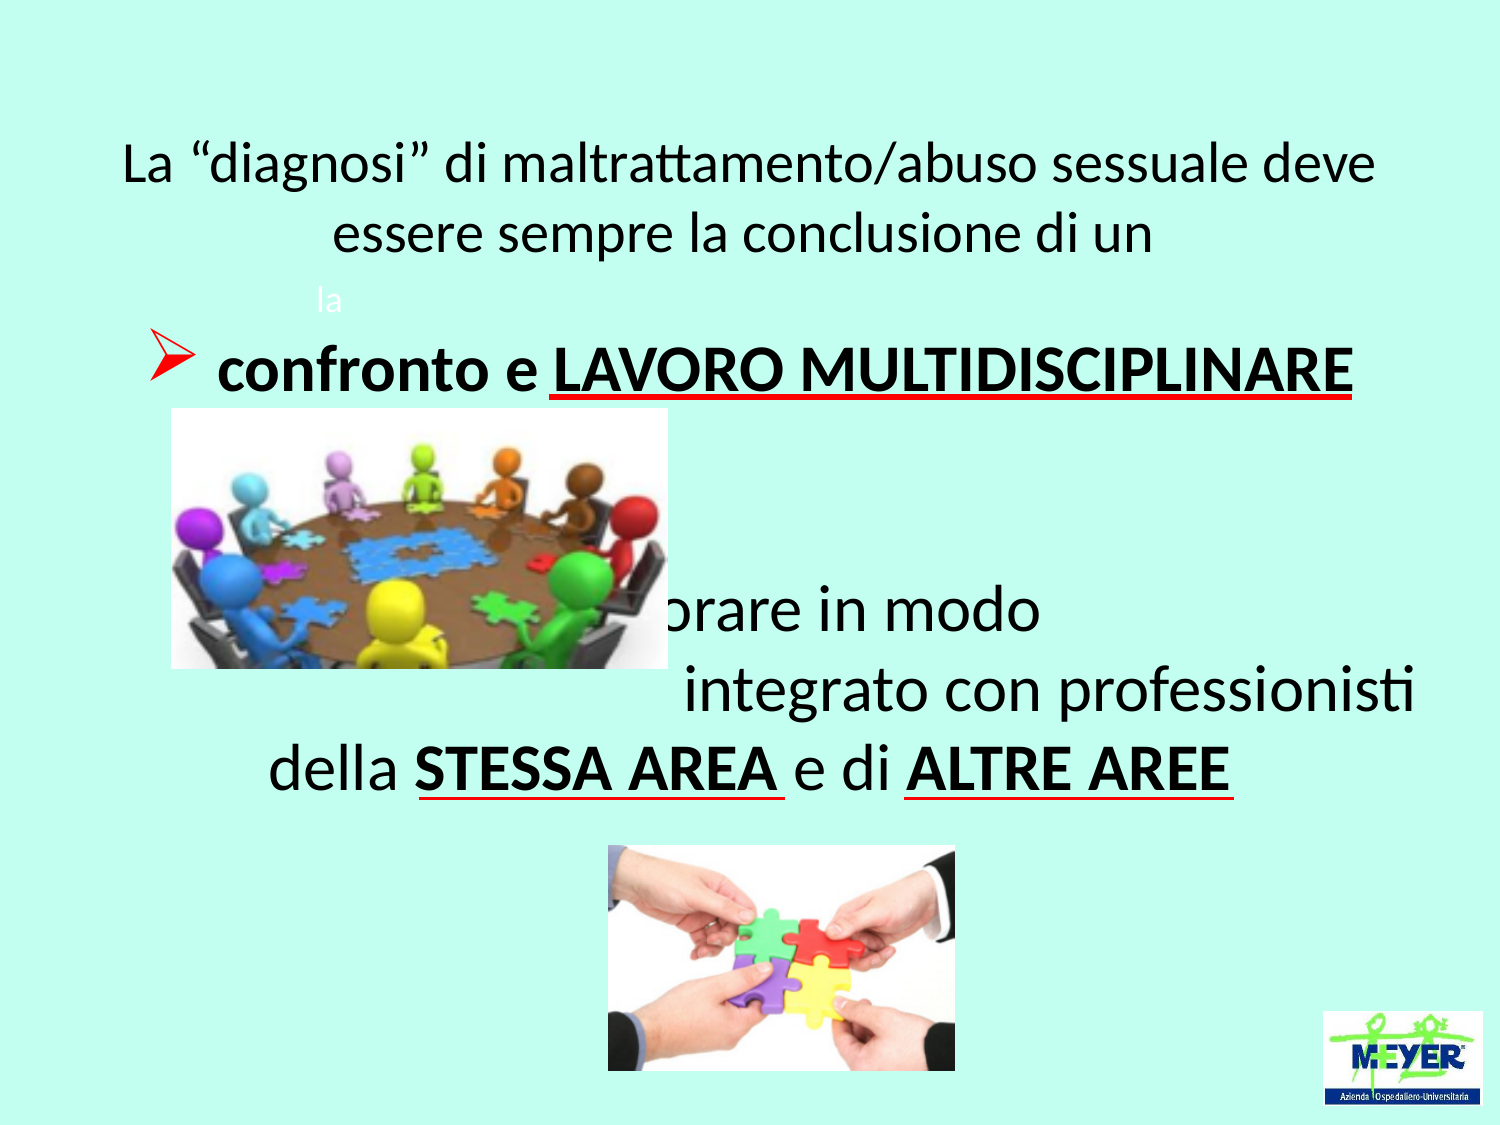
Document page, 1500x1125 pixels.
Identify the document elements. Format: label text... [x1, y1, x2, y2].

text_box La “diagnosi” di maltrattamento/abuso sessuale deve essere sempre la conclusione di un confronto e LAVORO MULTIDISCIPLINARE Saper lavorare in modo integrato con professionisti della stessa area e di altre aree [53, 117, 1447, 812]
picture [170, 408, 668, 669]
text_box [1323, 1011, 1483, 1107]
picture [608, 845, 955, 1071]
